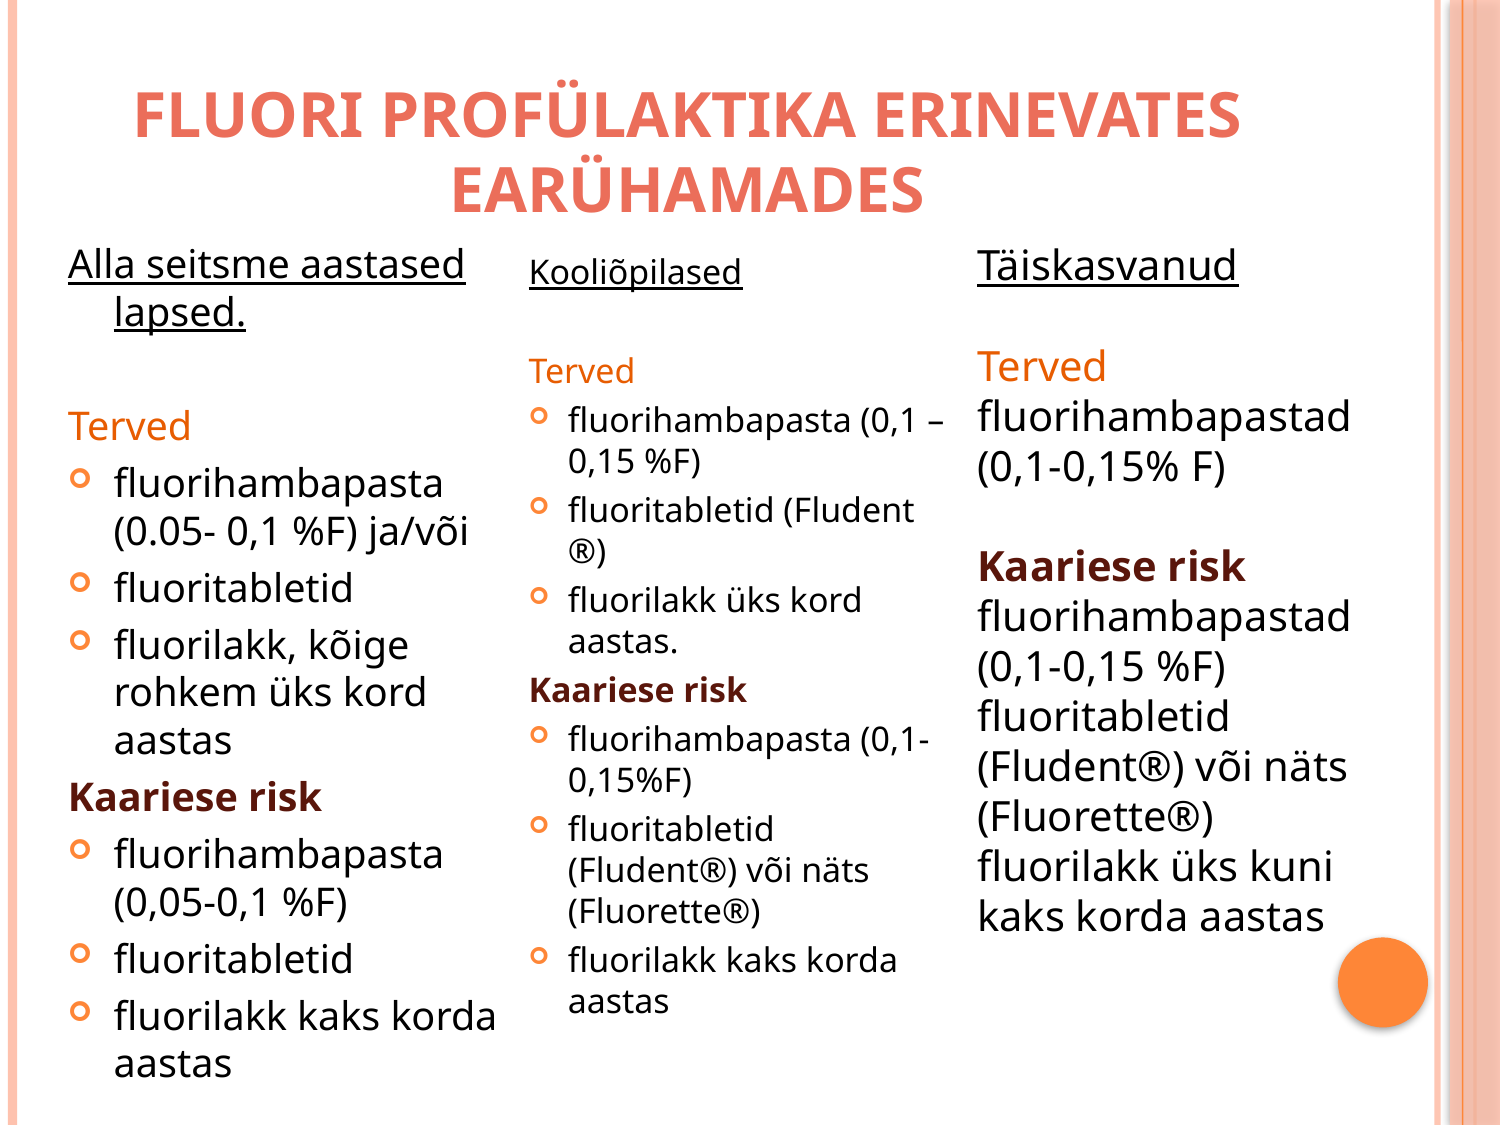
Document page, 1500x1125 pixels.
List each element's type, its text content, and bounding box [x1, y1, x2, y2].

list Alla seitsme aastased lapsed. Terved fluorihambapasta (0.05- 0,1 %F) ja/või fluoritabletid fluorilakk, kõige rohkem üks kord aastas Kaariese risk fluorihambapasta (0,05-0,1 %F) fluoritabletid fluorilakk kaks korda aastas [53, 231, 538, 1094]
text_box Täiskasvanud Terved fluorihambapastad (0,1-0,15% F) Kaariese risk fluorihambapastad (0,1-0,15 %F) fluoritabletid (Fludent®) või näts (Fluorette®) fluorilakk üks kuni kaks korda aastas [962, 231, 1436, 1029]
title Fluori profülaktika erinevates earühamades [75, 45, 1300, 233]
list Kooliõpilased Terved fluorihambapasta (0,1 –0,15 %F) fluoritabletid (Fludent ®) fluorilakk üks kord aastas. Kaariese risk fluorihambapasta (0,1-0,15%F) fluoritabletid (Fludent®) või näts (Fluorette®) fluorilakk kaks korda aastas [513, 243, 962, 1029]
